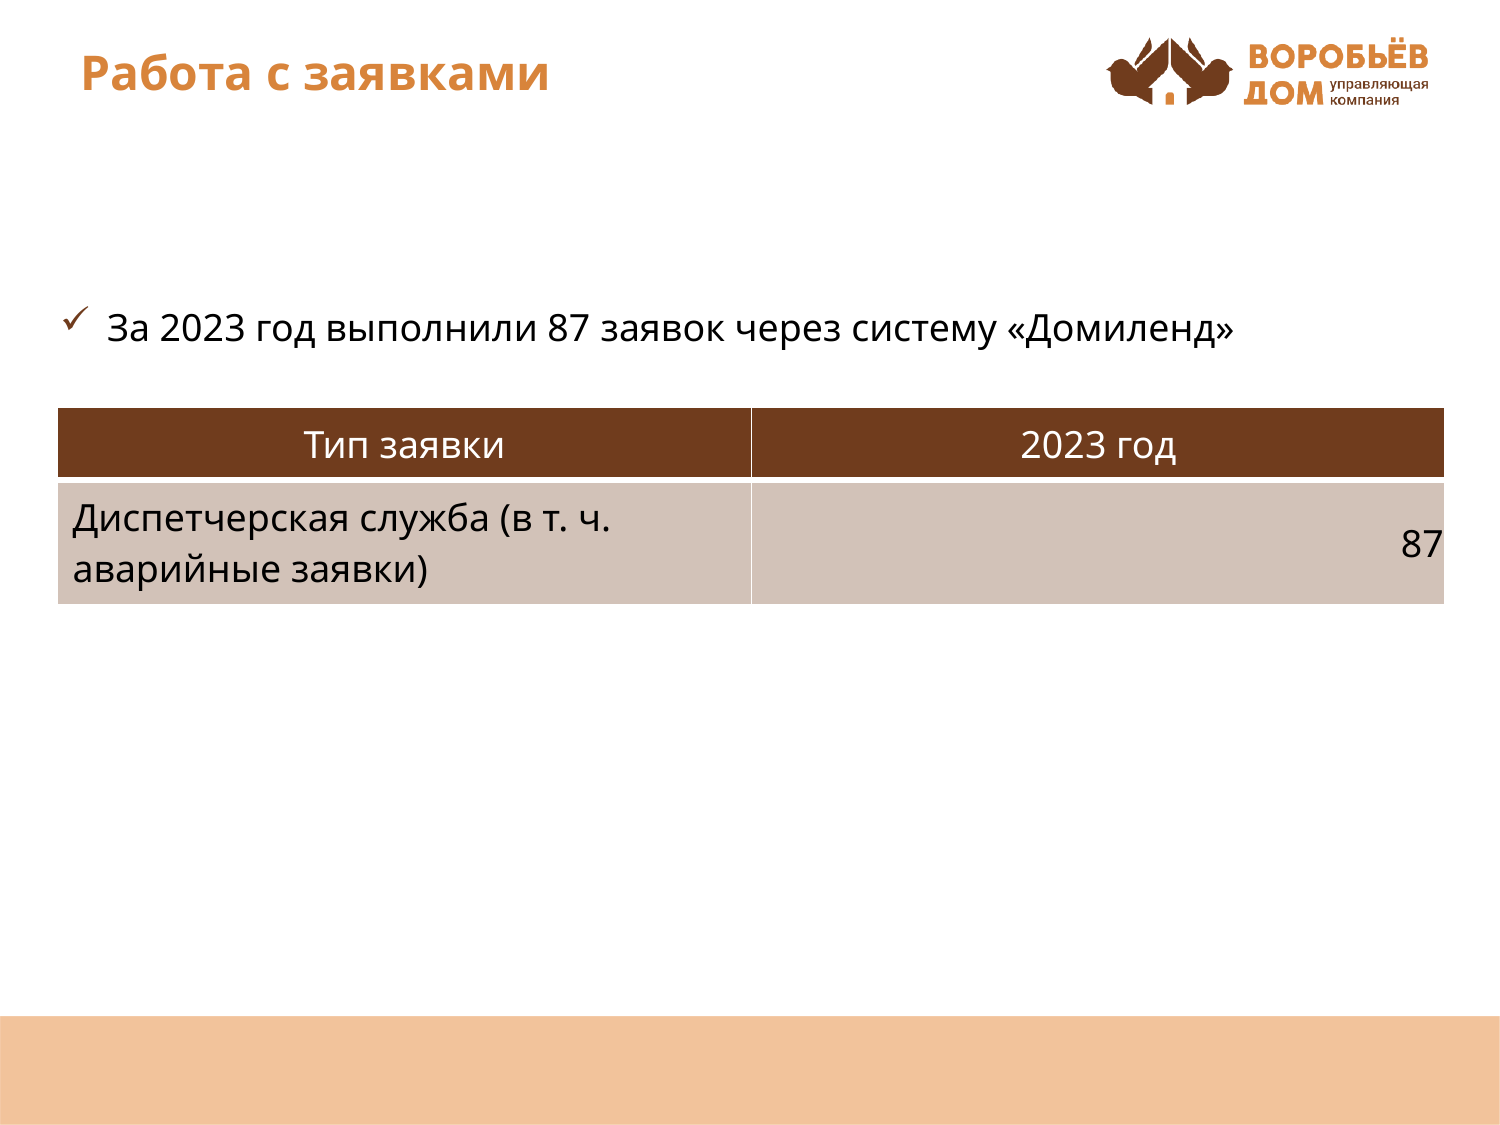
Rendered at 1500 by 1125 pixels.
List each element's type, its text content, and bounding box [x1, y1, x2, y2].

table_cell 87 [752, 483, 1444, 604]
table_header 2023 год [752, 408, 1444, 477]
picture [0, 1016, 1500, 1125]
table_cell Диспетчерская служба (в т. ч. аварийные заявки) [58, 483, 751, 604]
text_box За 2023 год выполнили 87 заявок через систему «Домиленд» [45, 296, 1302, 356]
picture [1105, 37, 1428, 106]
text_box Работа с заявками [64, 22, 1438, 120]
table_header Тип заявки [58, 408, 751, 477]
